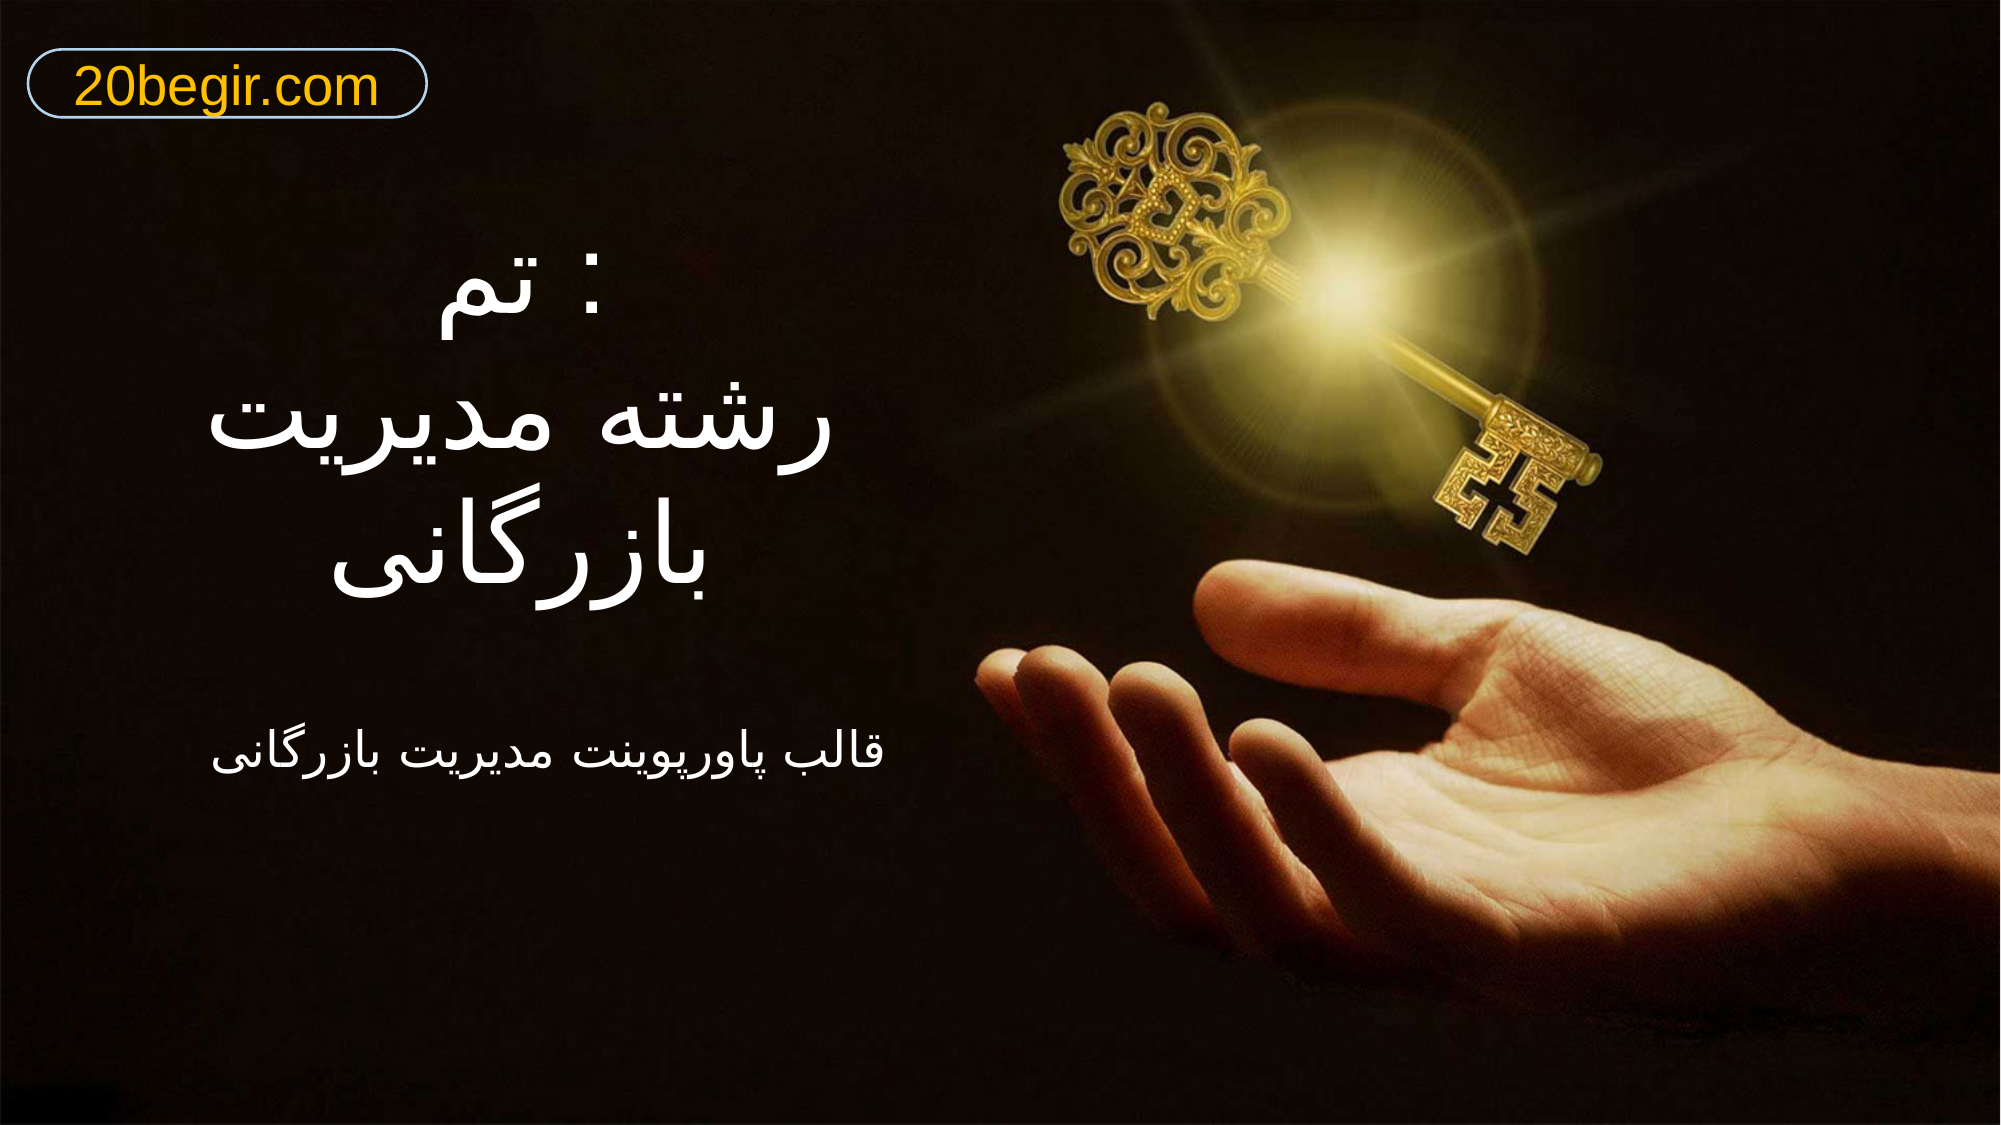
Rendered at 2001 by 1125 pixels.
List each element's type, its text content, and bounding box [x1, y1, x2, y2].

text_box تم : رشته مدیریت بازرگانی [72, 194, 970, 614]
text_box 20begir.com [26, 48, 428, 119]
picture [0, 0, 2001, 1125]
text_box قالب پاورپوینت مدیریت بازرگانی [195, 709, 916, 785]
